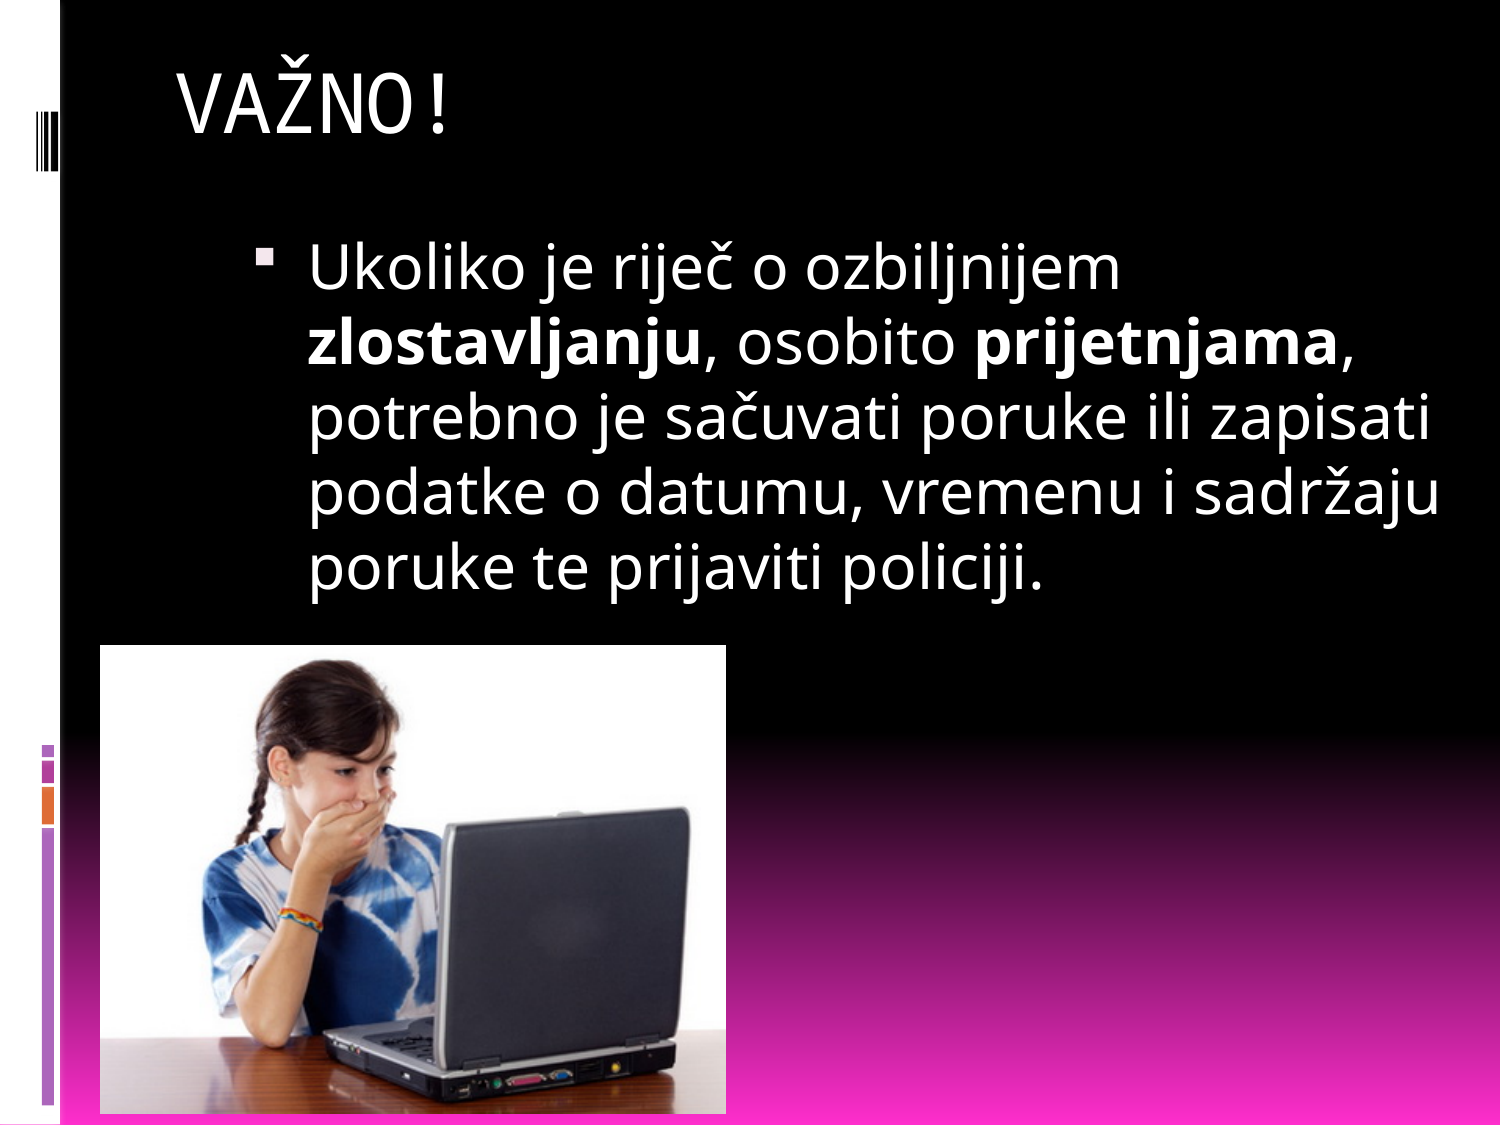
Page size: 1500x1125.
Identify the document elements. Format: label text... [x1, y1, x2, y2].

title VAŽNO! [159, 42, 1435, 193]
picture [99, 644, 726, 1115]
list Ukoliko je riječ o ozbiljnijem zlostavljanju, osobito prijetnjama, potrebno je sačuvati poruke ili zapisati podatke o datumu, vremenu i sadržaju poruke te prijaviti policiji. [225, 219, 1500, 970]
